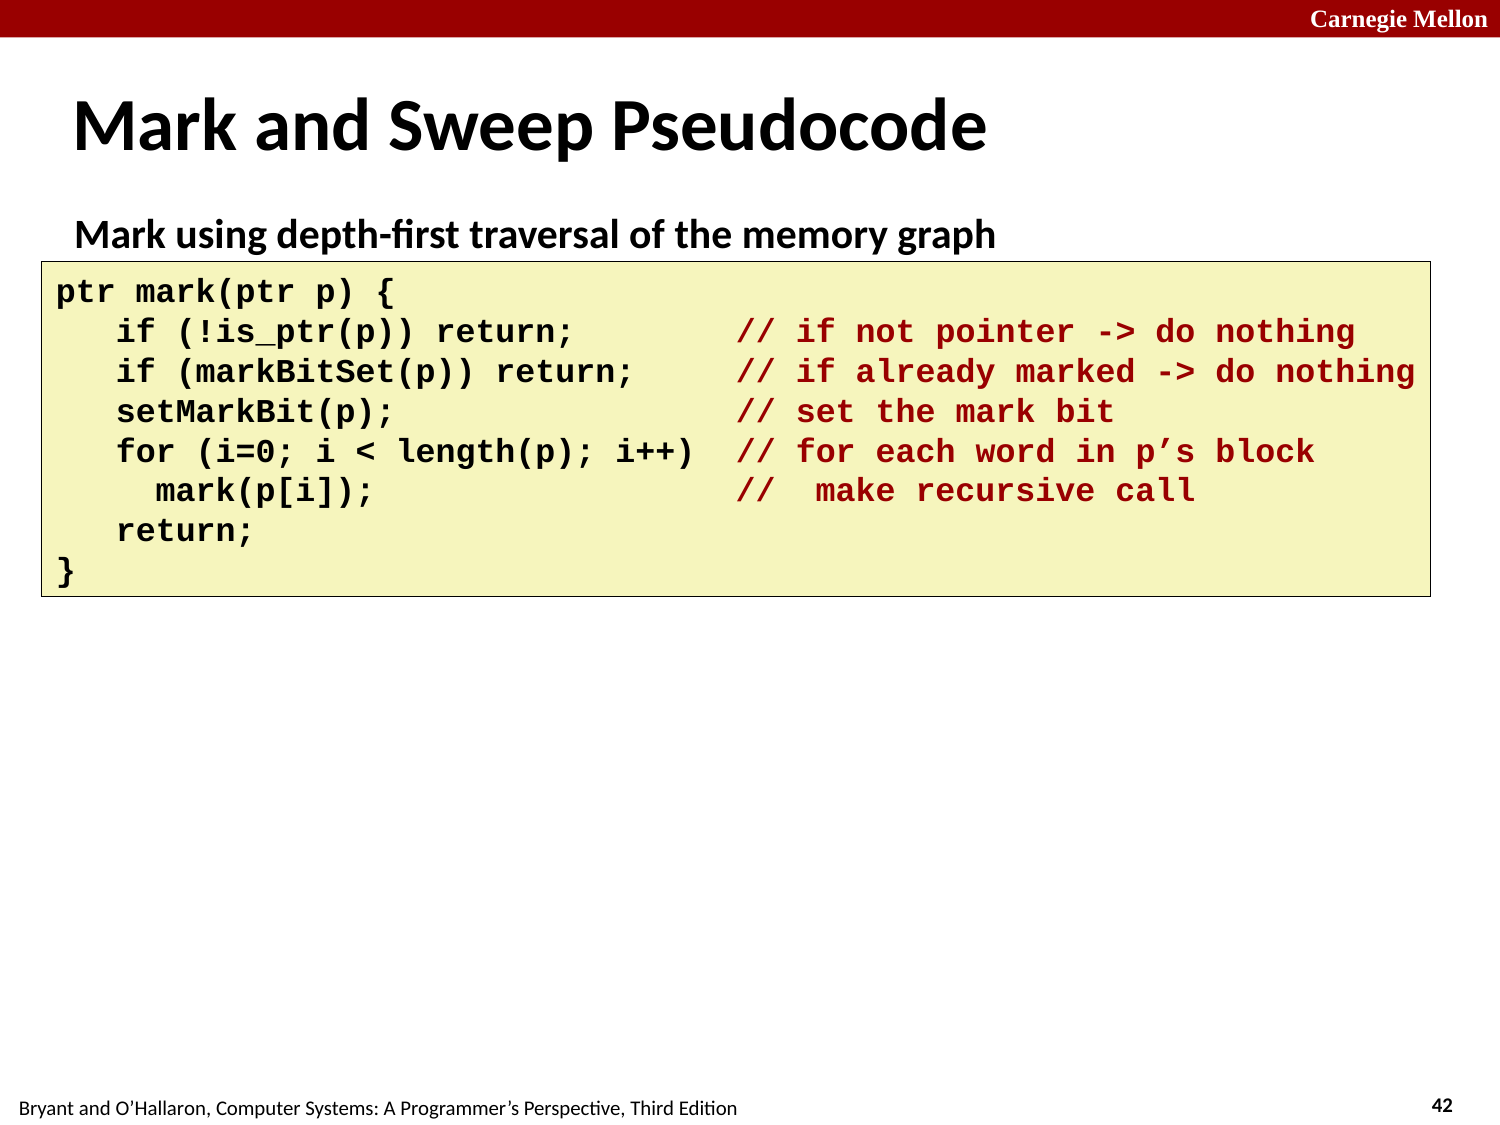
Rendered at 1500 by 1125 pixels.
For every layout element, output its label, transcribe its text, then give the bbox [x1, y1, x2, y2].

text_box Mark using depth-first traversal of the memory graph [59, 198, 1322, 265]
title Mark and Sweep Pseudocode [56, 80, 1170, 175]
text_box ptr mark(ptr p) { if (!is_ptr(p)) return; // if not pointer -> do nothing if (markBitSet(p)) return; // if already marked -> do nothing setMarkBit(p); // set the mark bit for (i=0; i < length(p); i++) // for each word in p’s block mark(p[i]); // make recursive call return; } [41, 261, 1431, 596]
